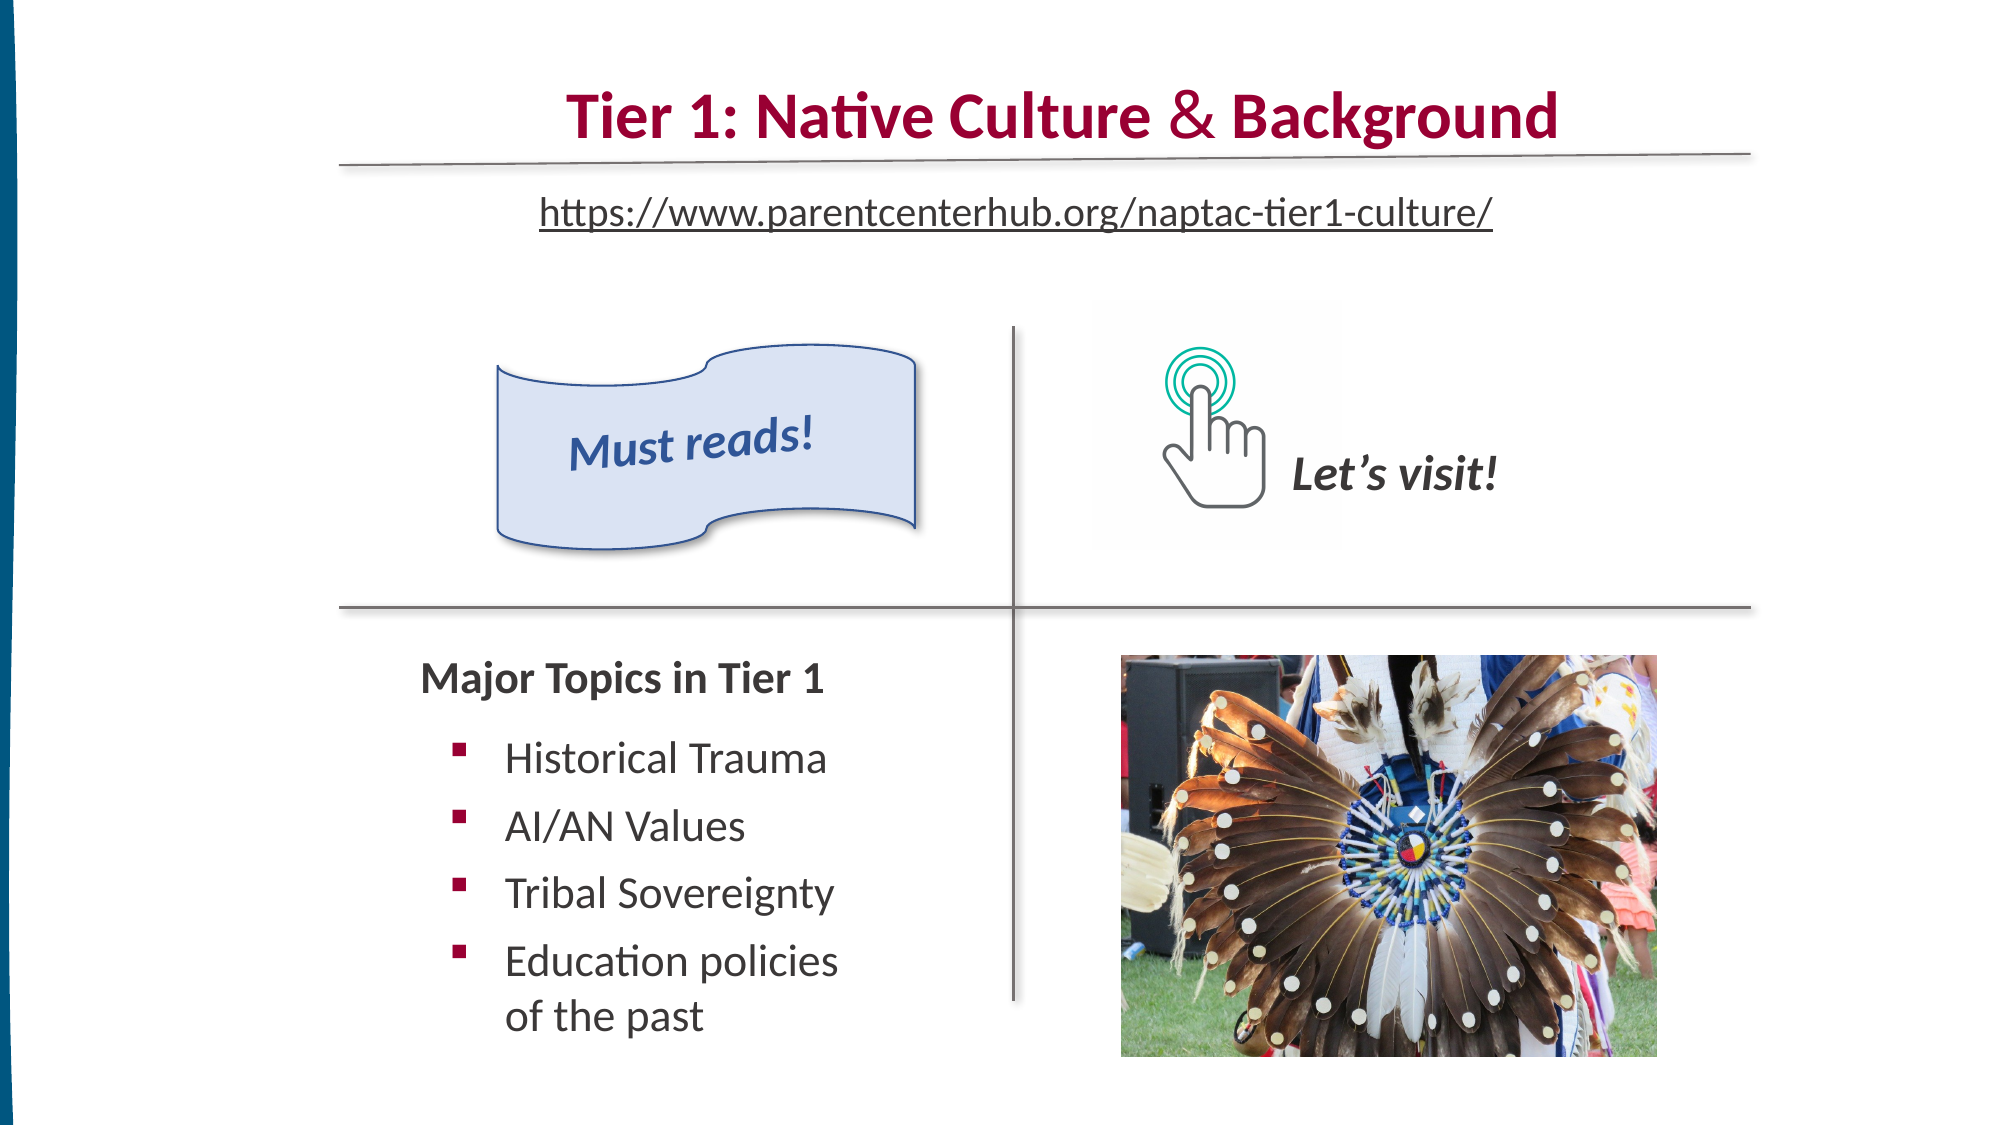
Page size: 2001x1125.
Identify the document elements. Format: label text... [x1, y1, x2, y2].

text_box https://www.parentcenterhub.org/naptac-tier1-culture/ [413, 177, 1620, 243]
text_box [0, 0, 19, 1125]
picture [1121, 655, 1658, 1057]
text_box Let’s visit! [1342, 432, 1642, 508]
picture [1092, 300, 1342, 550]
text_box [393, 344, 994, 550]
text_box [338, 153, 1751, 166]
title Tier 1: Native Culture & Background [413, 76, 1714, 153]
text_box Major Topics in Tier 1 Historical Trauma AI/AN Values Tribal Sovereignty Education policies of the past [405, 640, 983, 1048]
